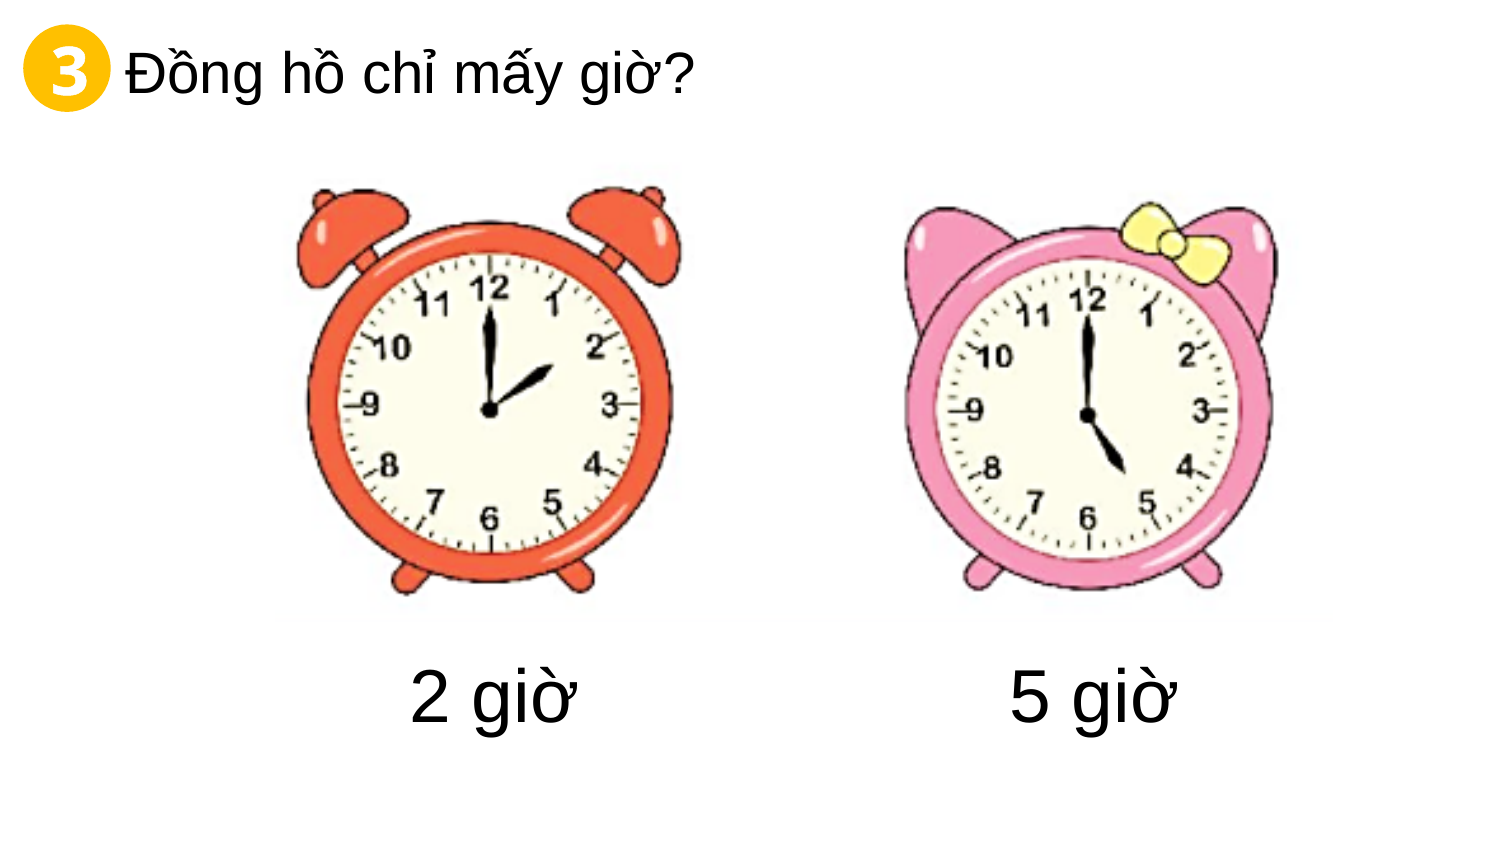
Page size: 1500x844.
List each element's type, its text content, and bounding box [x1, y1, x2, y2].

text_box 5 giờ [899, 631, 1289, 763]
text_box 2 giờ [299, 631, 689, 763]
text_box 3 [21, 22, 110, 115]
picture [274, 159, 1333, 623]
text_box Đồng hồ chỉ mấy giờ? [110, 0, 1456, 141]
